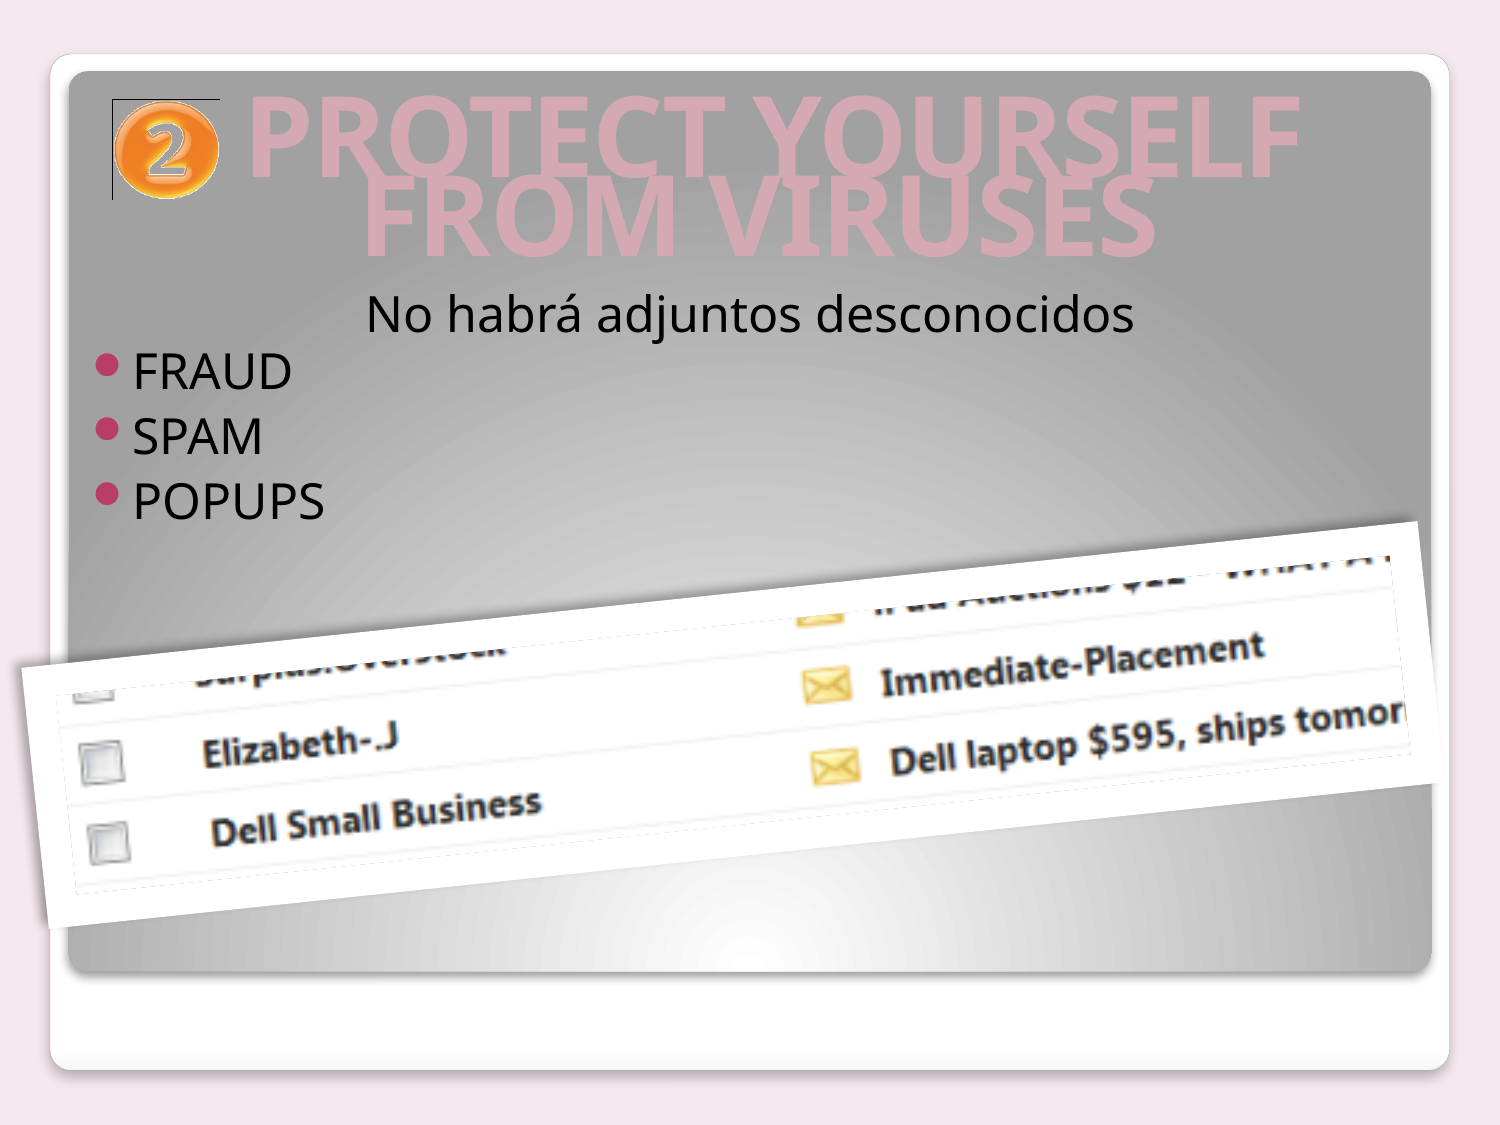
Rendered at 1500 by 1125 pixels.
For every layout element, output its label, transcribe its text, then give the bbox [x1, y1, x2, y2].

text_box No habrá adjuntos desconocidos [350, 274, 1165, 350]
title PROTECT YOURSELF FROM VIRUSES [87, 87, 1430, 366]
list FRAUD SPAM POPUPS [62, 324, 708, 538]
picture [112, 99, 220, 201]
picture [56, 556, 1410, 894]
